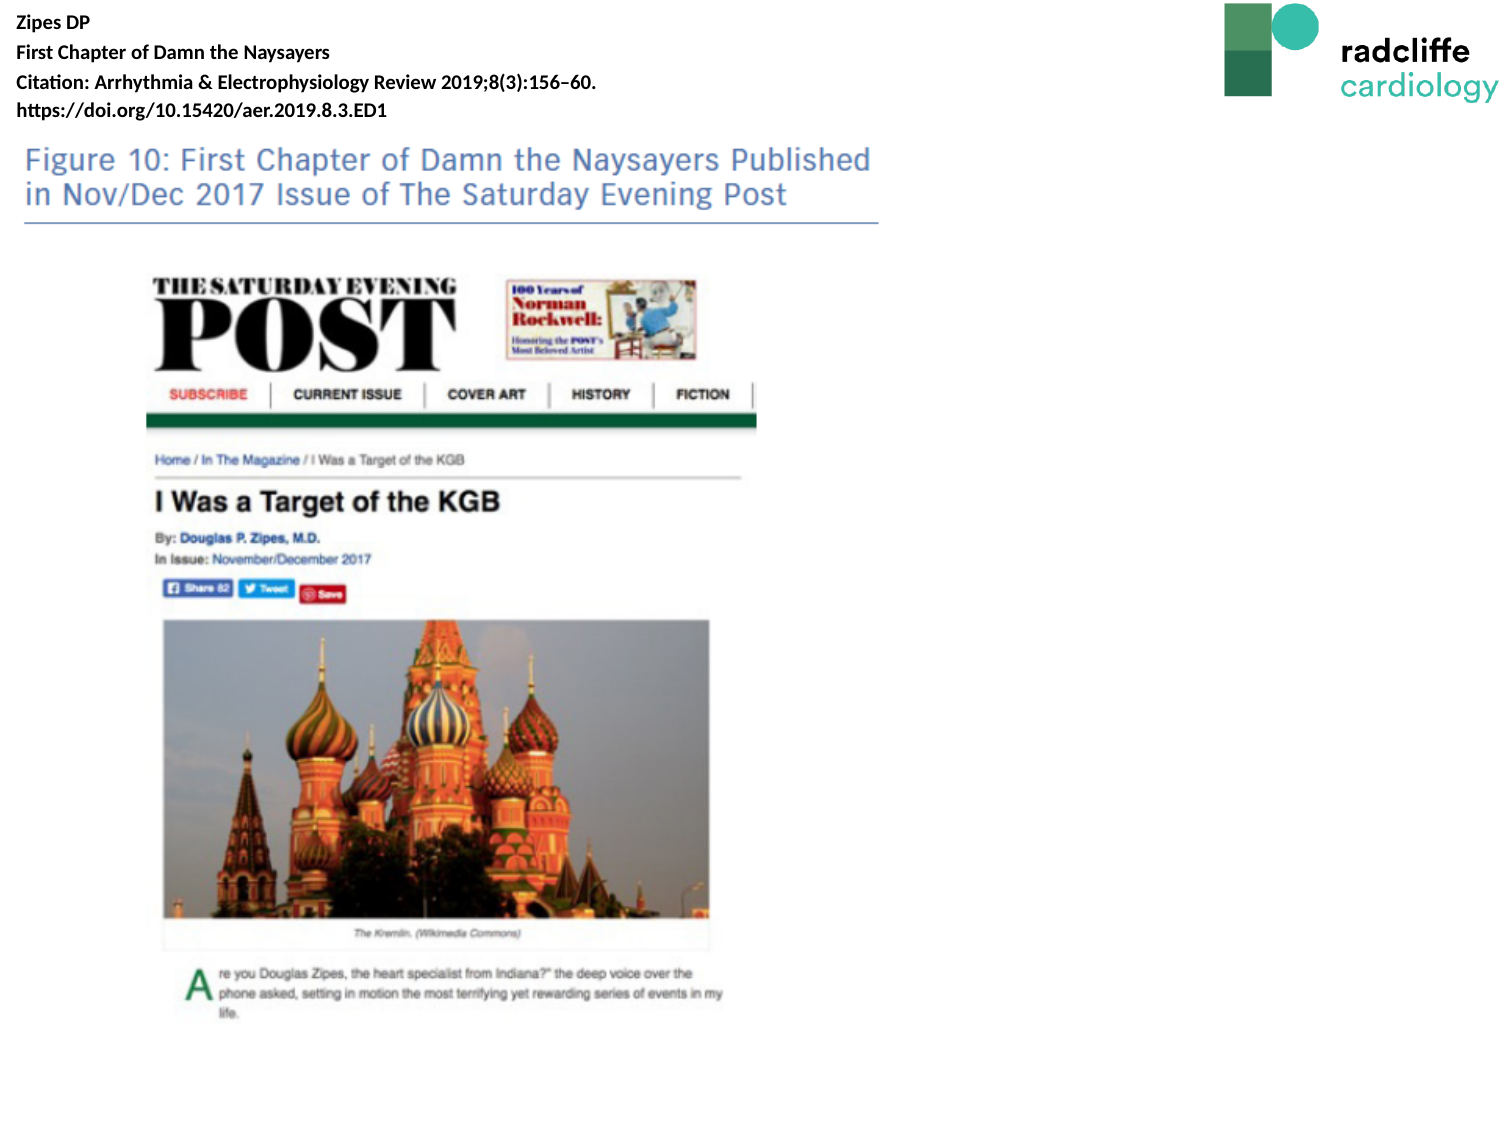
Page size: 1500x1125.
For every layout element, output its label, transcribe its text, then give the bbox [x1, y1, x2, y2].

picture [1224, 1, 1499, 104]
text_box Citation: Arrhythmia & Electrophysiology Review 2019;8(3):156–60. [1, 60, 1224, 89]
text_box Zipes DP [1, 1, 939, 31]
picture [1, 124, 893, 1038]
text_box First Chapter of Damn the Naysayers [1, 31, 1224, 60]
text_box https://doi.org/10.15420/aer.2019.8.3.ED1 [1, 89, 1500, 129]
